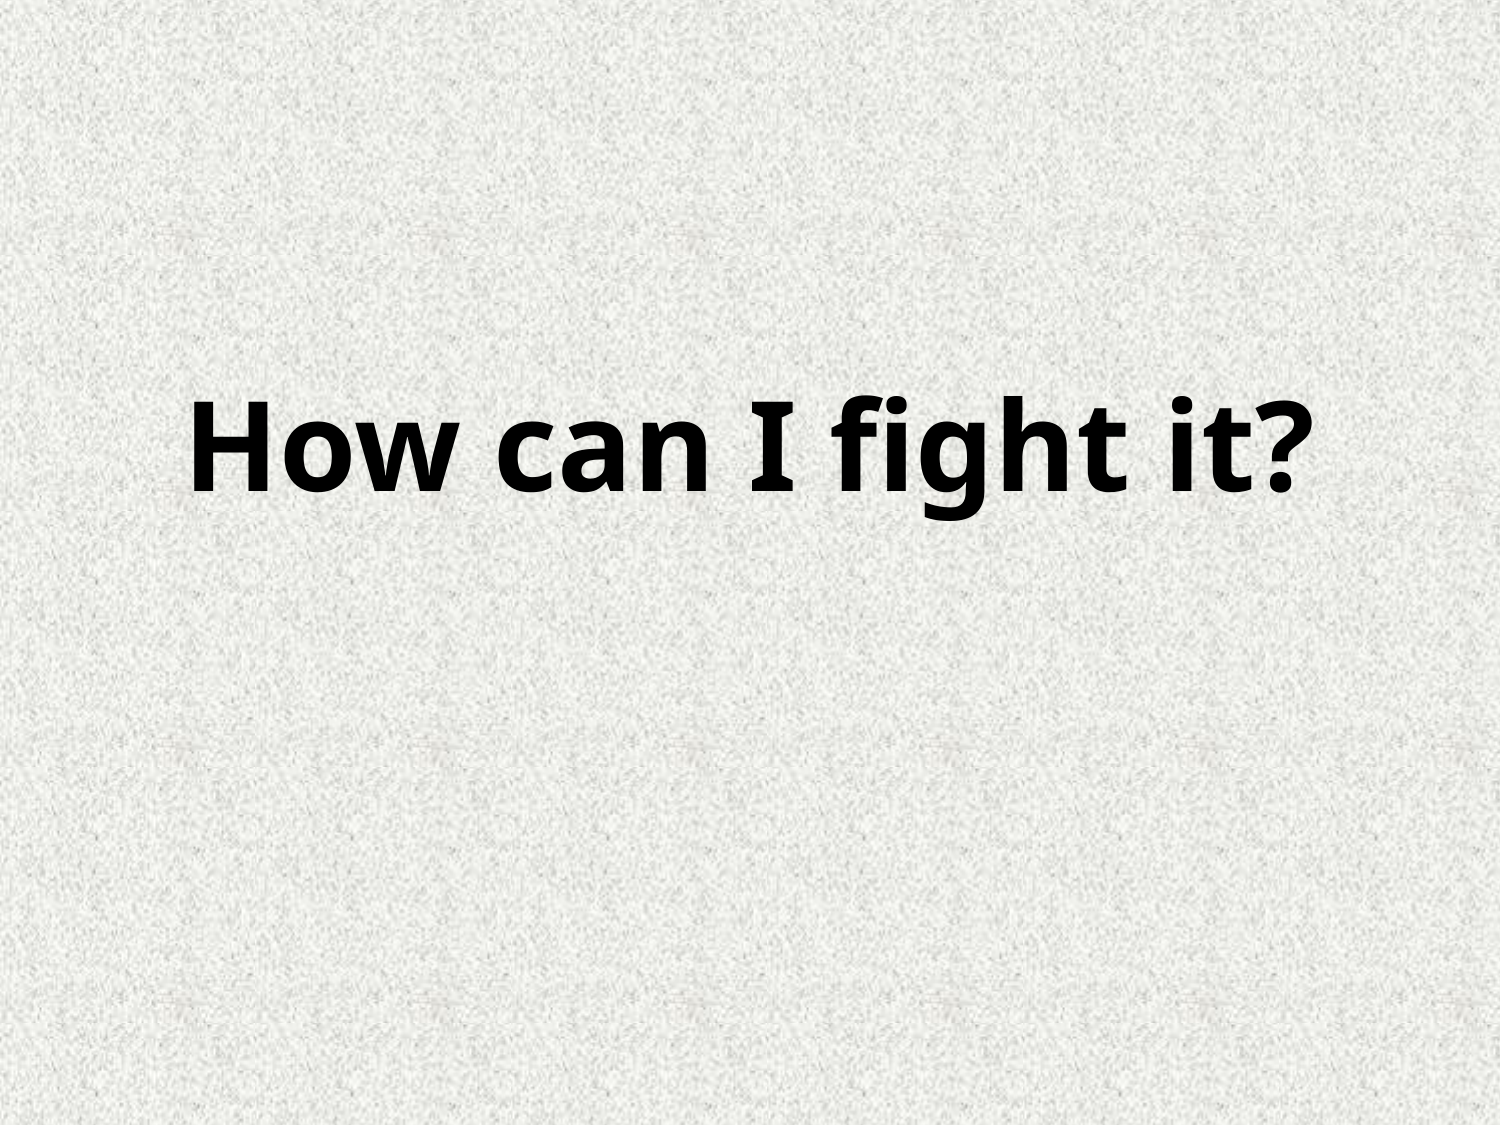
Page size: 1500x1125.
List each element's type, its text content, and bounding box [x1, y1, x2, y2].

list How can I fight it? [75, 358, 1425, 1005]
picture [0, 0, 1500, 1125]
